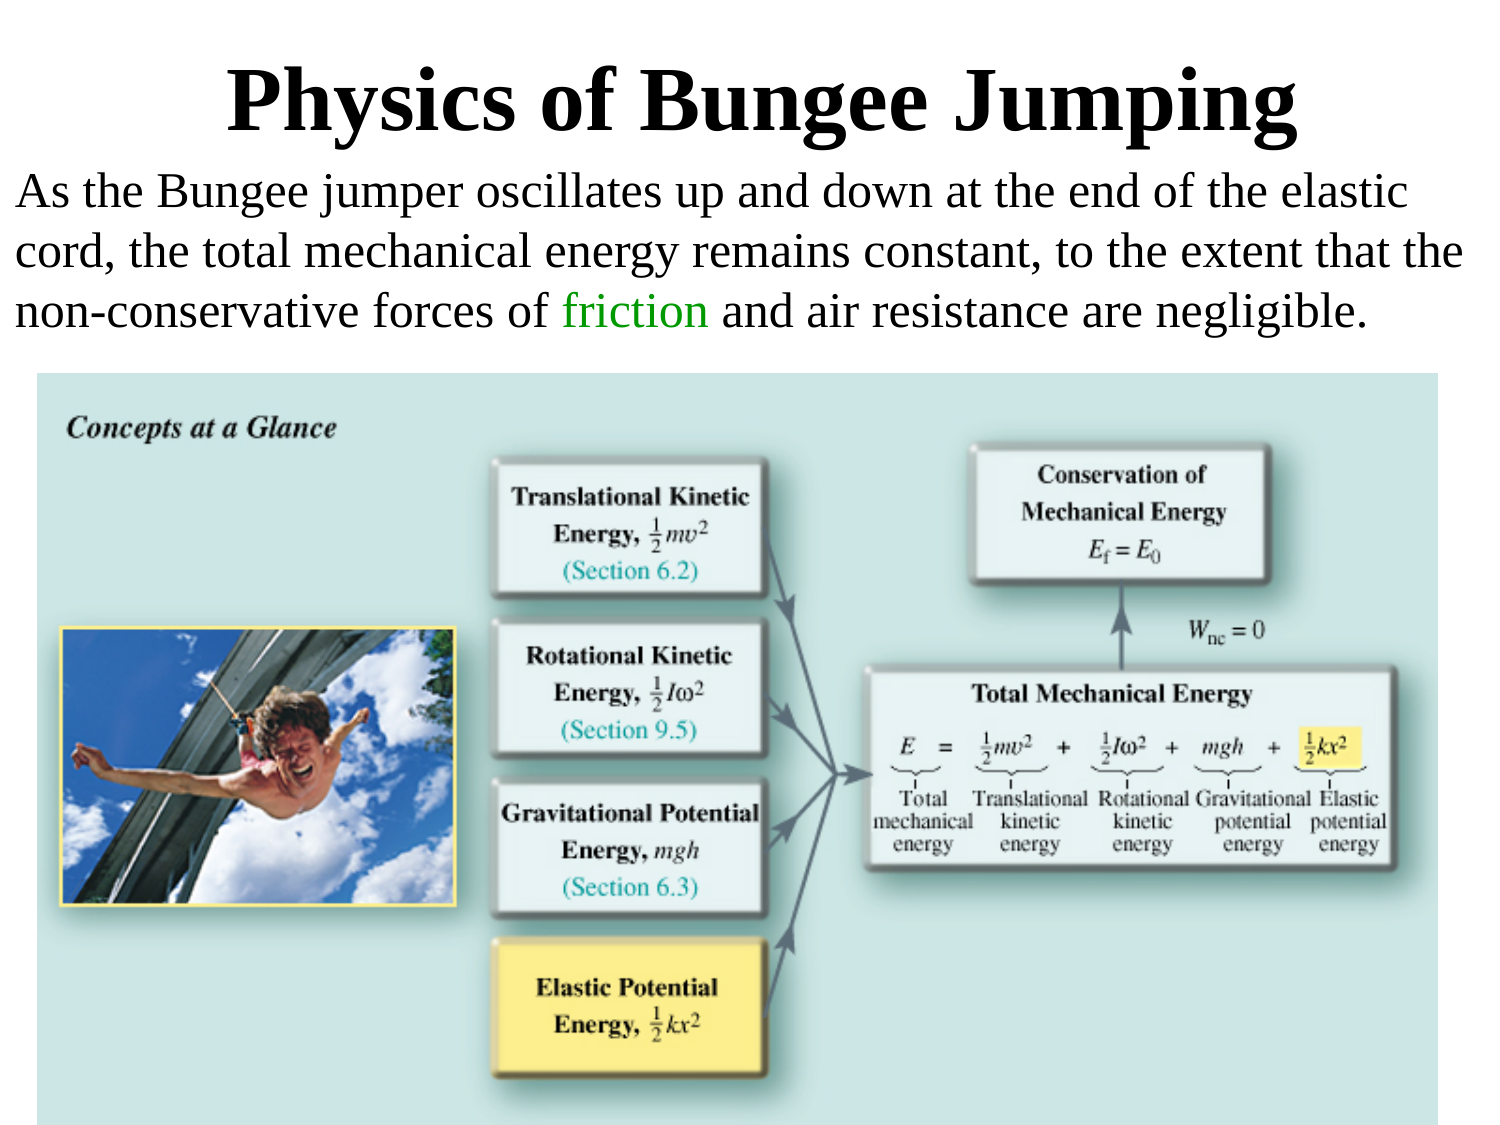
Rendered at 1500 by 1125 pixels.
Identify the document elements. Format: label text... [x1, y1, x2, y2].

text_box As the Bungee jumper oscillates up and down at the end of the elastic cord, the total mechanical energy remains constant, to the extent that the non-conservative forces of friction and air resistance are negligible. [0, 149, 1500, 345]
picture [37, 372, 1439, 1125]
title Physics of Bungee Jumping [137, 0, 1413, 149]
